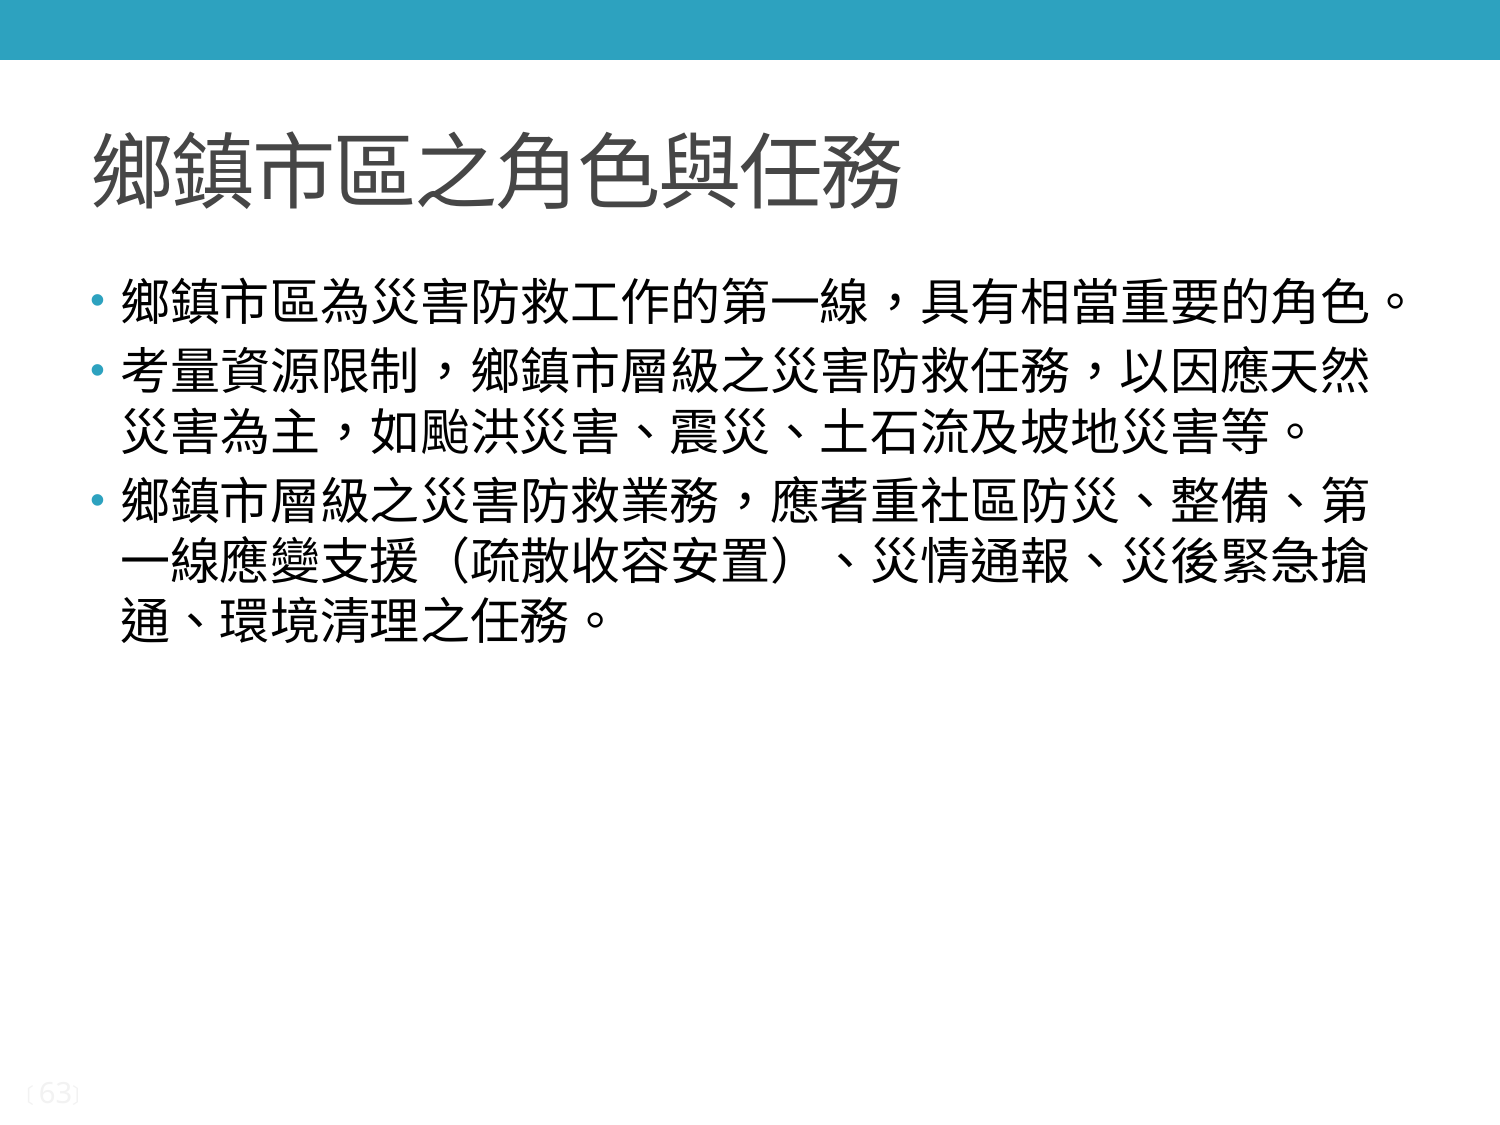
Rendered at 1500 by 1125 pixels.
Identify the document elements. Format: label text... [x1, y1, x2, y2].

list 鄉鎮市區為災害防救工作的第一線，具有相當重要的角色。 考量資源限制，鄉鎮市層級之災害防救任務，以因應天然災害為主，如颱洪災害、震災、土石流及坡地災害等。 鄉鎮市層級之災害防救業務，應著重社區防災、整備、第一線應變支援（疏散收容安置）、災情通報、災後緊急搶通、環境清理之任務。 [75, 262, 1425, 1063]
title 鄉鎮市區之角色與任務 [75, 87, 1425, 250]
